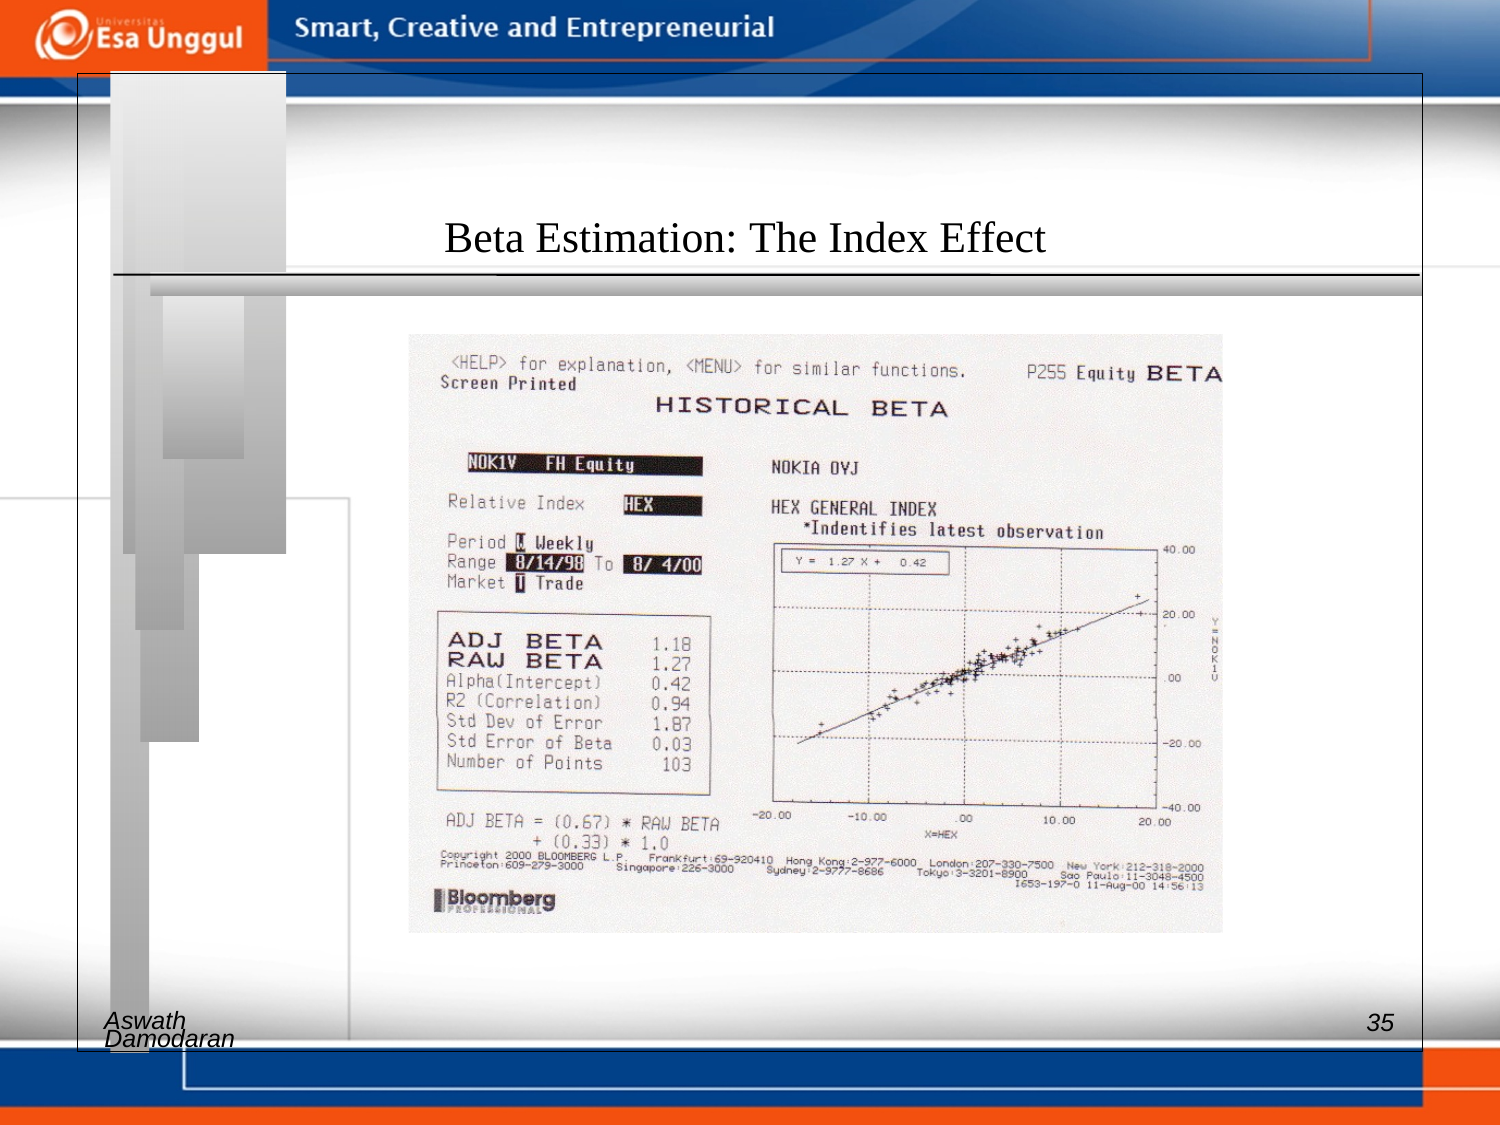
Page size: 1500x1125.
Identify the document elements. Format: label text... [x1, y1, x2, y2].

picture [0, 0, 1500, 1125]
text_box Beta Estimation: The Index Effect Aswath [77, 73, 1423, 1052]
